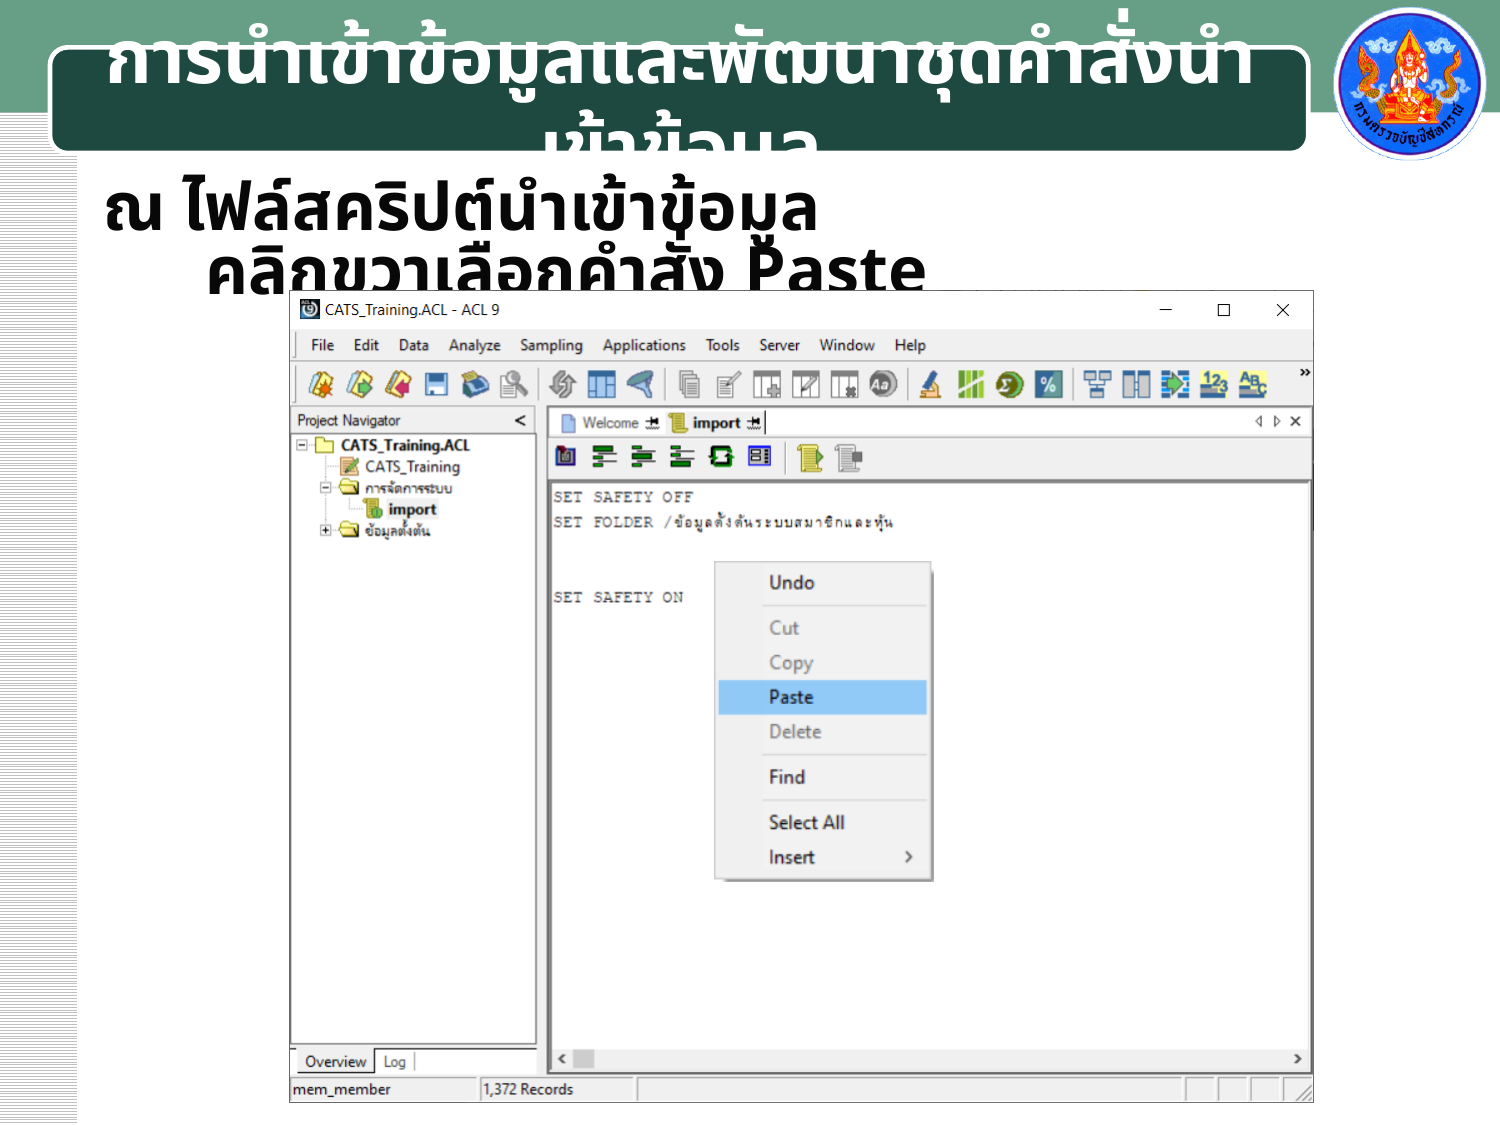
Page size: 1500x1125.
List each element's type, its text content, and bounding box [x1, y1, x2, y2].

text_box คลิกขวาเลือกคำสั่ง Paste [87, 220, 1411, 316]
text_box ณ ไฟล์สคริปต์นำเข้าข้อมูล [88, 156, 1412, 252]
picture [289, 290, 1314, 1103]
title การนำเข้าข้อมูลและพัฒนาชุดคำสั่งนำเข้าข้อมูล [75, 52, 1288, 145]
picture [1332, 6, 1487, 161]
